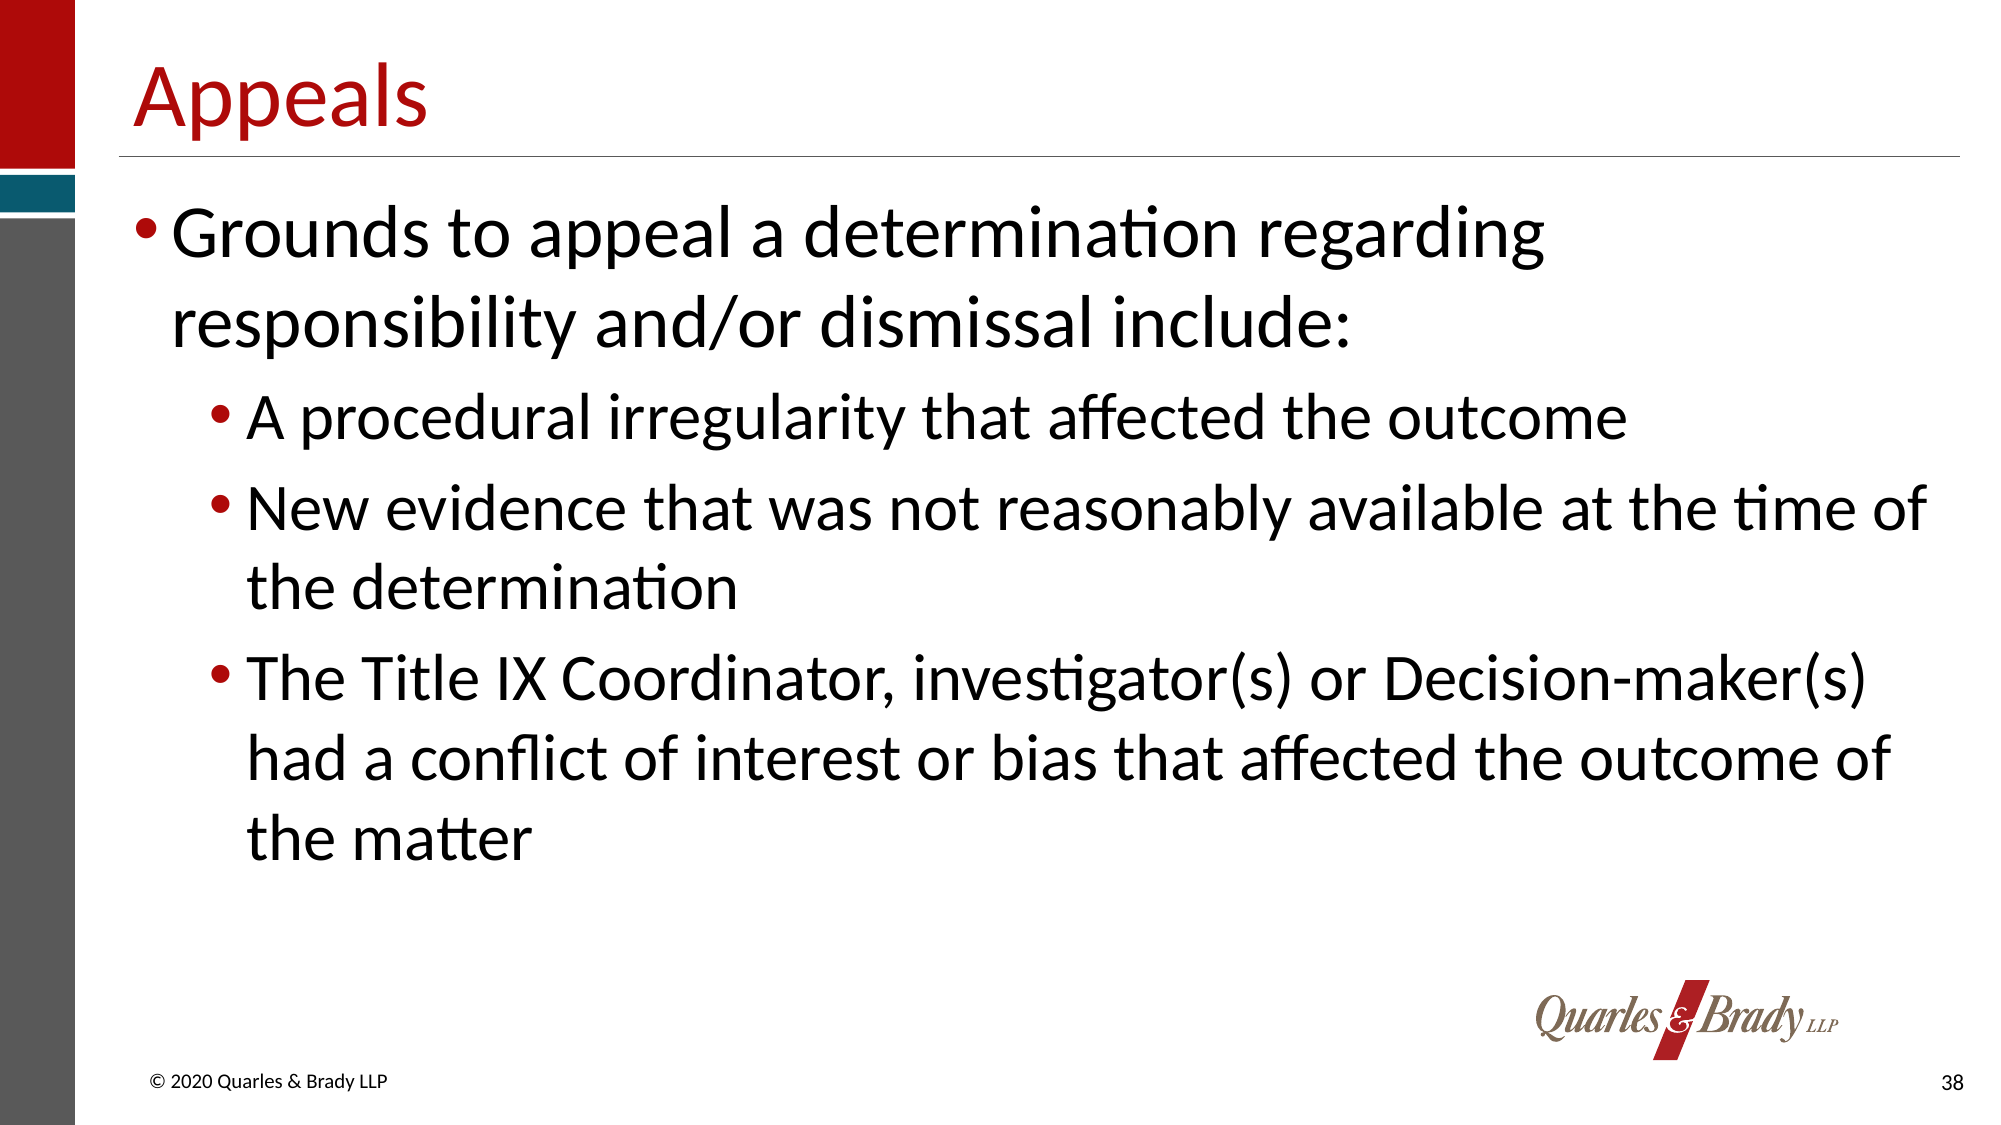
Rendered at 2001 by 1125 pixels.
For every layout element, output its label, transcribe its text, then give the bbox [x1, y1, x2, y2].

list Grounds to appeal a determination regarding responsibility and/or dismissal include: A procedural irregularity that affected the outcome New evidence that was not reasonably available at the time of the determination The Title IX Coordinator, investigator(s) or Decision-maker(s) had a conflict of interest or bias that affected the outcome of the matter [118, 174, 1960, 1125]
title Appeals [118, 37, 1960, 157]
slide_number 38 [1431, 1060, 1980, 1120]
